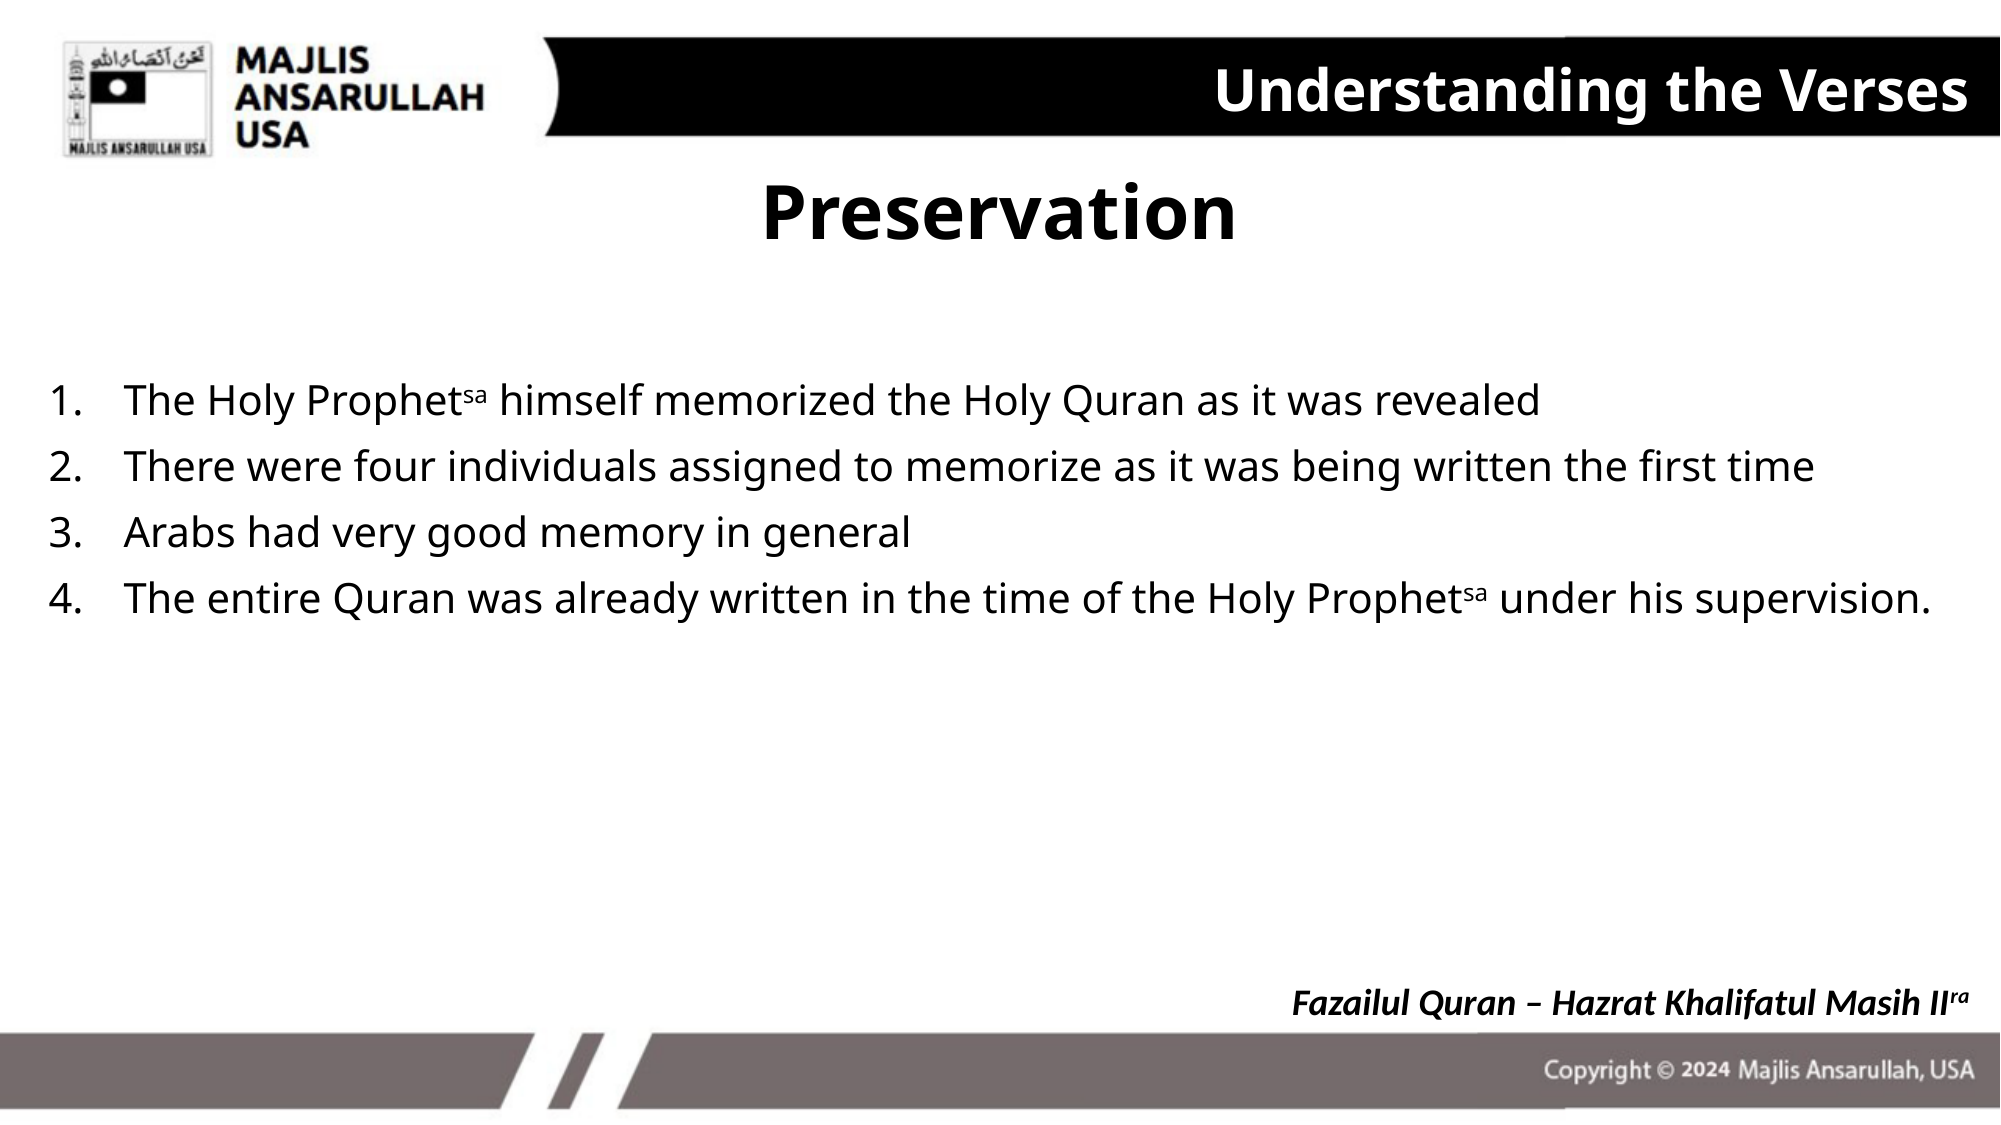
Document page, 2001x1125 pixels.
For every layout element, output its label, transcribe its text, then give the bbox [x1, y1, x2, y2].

text_box Fazailul Quran – Hazrat Khalifatul Masih IIra [809, 970, 1985, 1030]
text_box Understanding the Verses [1010, 46, 1985, 131]
text_box Preservation [137, 154, 1863, 264]
picture [0, 0, 2000, 1125]
text_box The Holy Prophetsa himself memorized the Holy Quran as it was revealed There were four individuals assigned to memorize as it was being written the first time Arabs had very good memory in general The entire Quran was already written in the time of the Holy Prophetsa under his supervision. [33, 372, 1989, 782]
